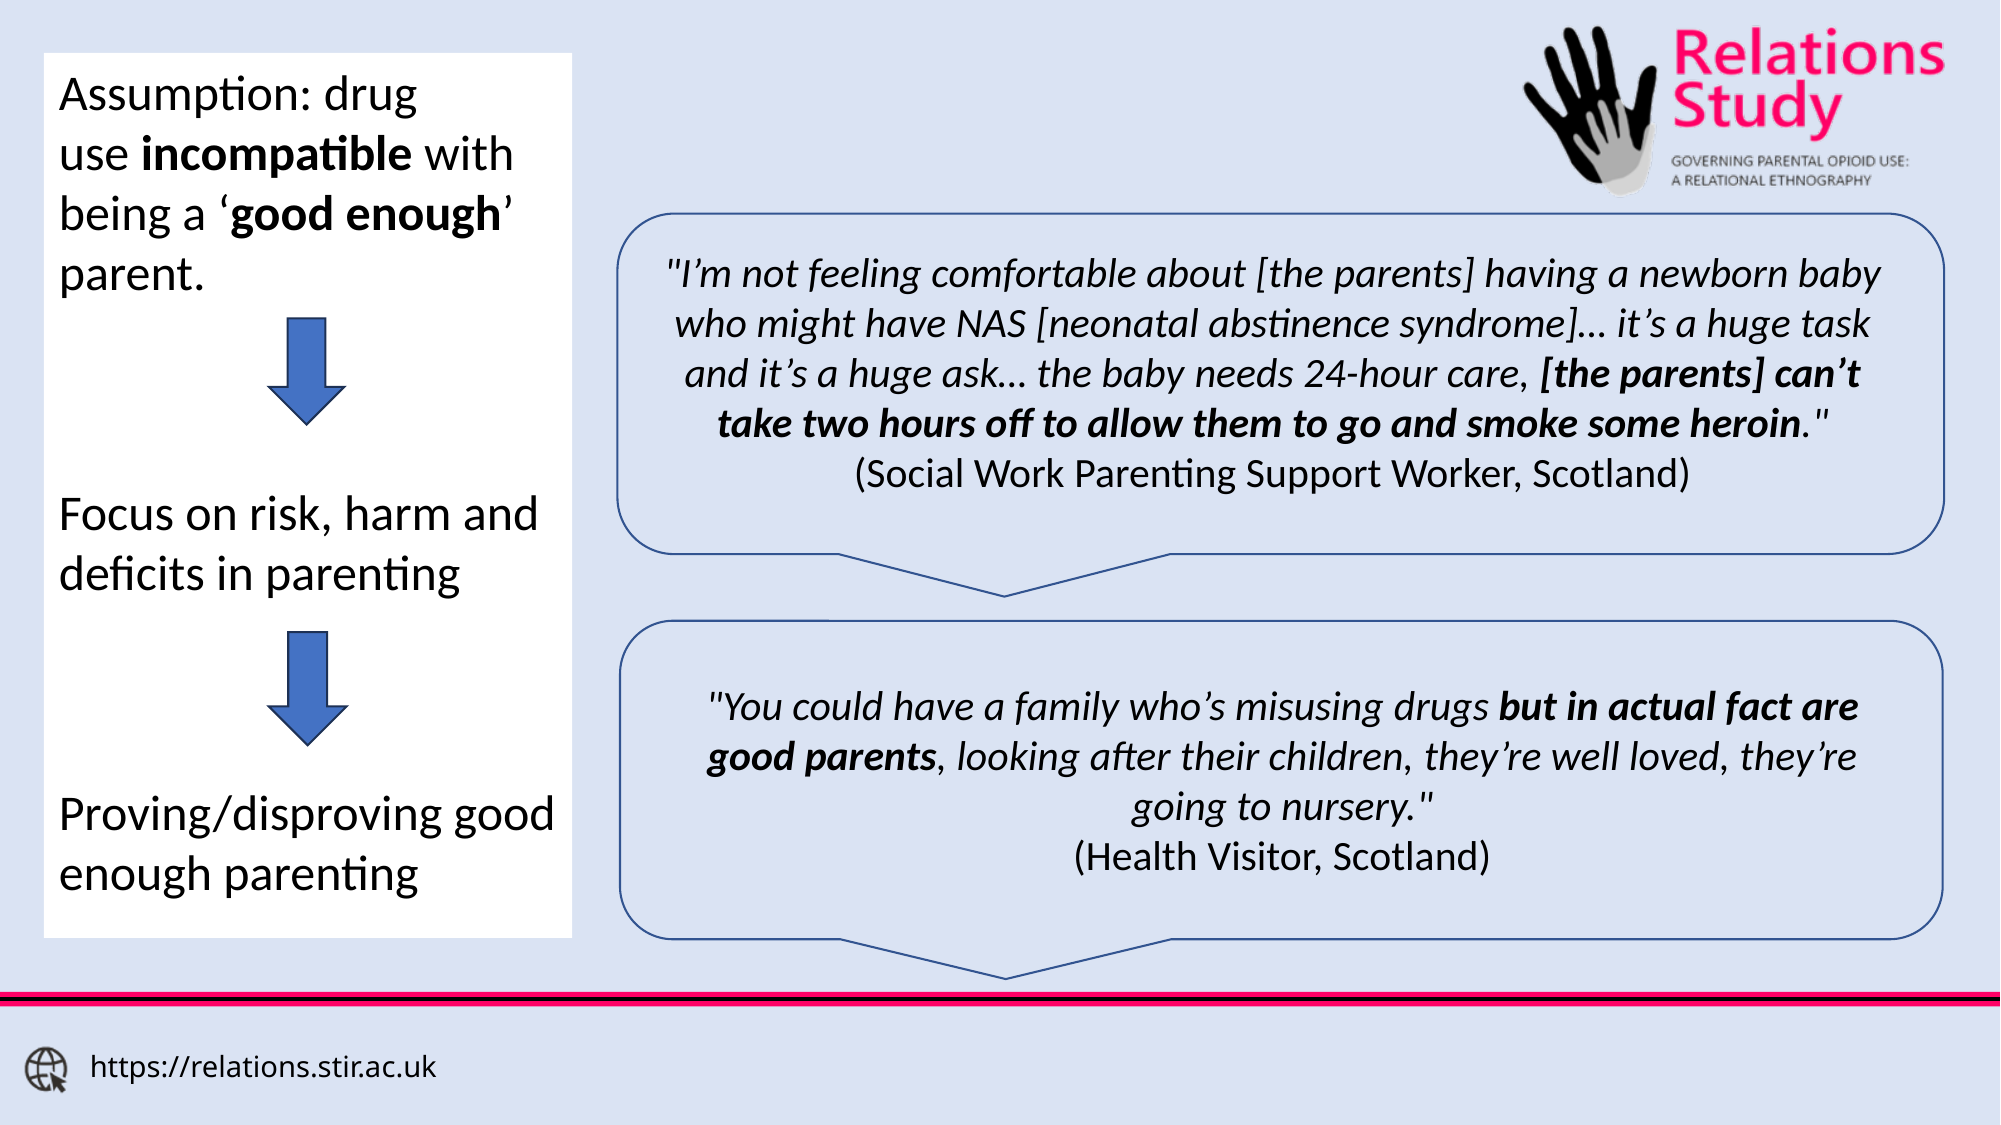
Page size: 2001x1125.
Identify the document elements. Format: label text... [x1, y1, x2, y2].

text_box [266, 317, 347, 427]
text_box "I’m not feeling comfortable about [the parents] having a newborn baby who might have NAS [neonatal abstinence syndrome]… it’s a huge task and it’s a huge ask… the baby needs 24-hour care, [the parents] can’t take two hours off to allow them to go and smoke some heroin."​ (Social Work Parenting Support Worker, Scotland)​ [640, 238, 1905, 504]
text_box Assumption: drug use incompatible with being a ‘good enough’ parent. Focus on risk, harm and deficits in parenting Proving/disproving good enough parenting [43, 52, 573, 938]
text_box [22, 1040, 576, 1096]
text_box [266, 631, 350, 747]
text_box [616, 212, 1946, 598]
text_box [1322, 593, 1960, 669]
text_box [618, 619, 1944, 981]
text_box [0, 1001, 2000, 1007]
picture [1509, 8, 1960, 215]
text_box [0, 991, 2000, 997]
